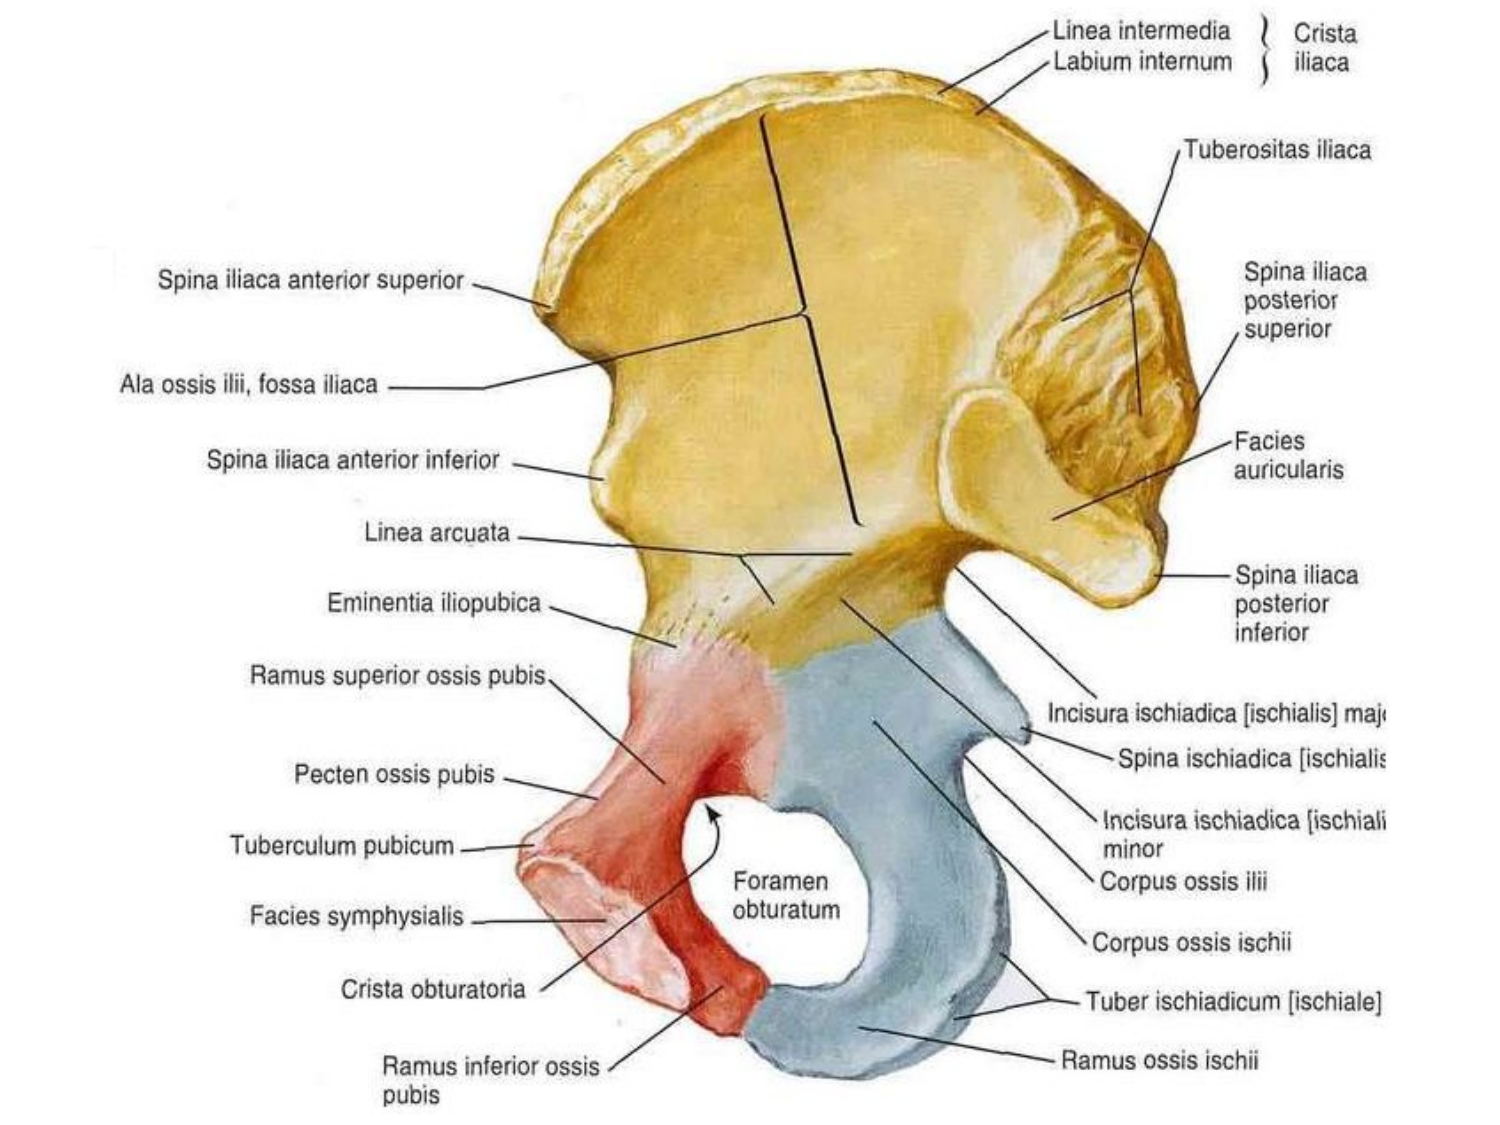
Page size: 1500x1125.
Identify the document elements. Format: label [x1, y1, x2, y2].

picture [76, 0, 1419, 1125]
